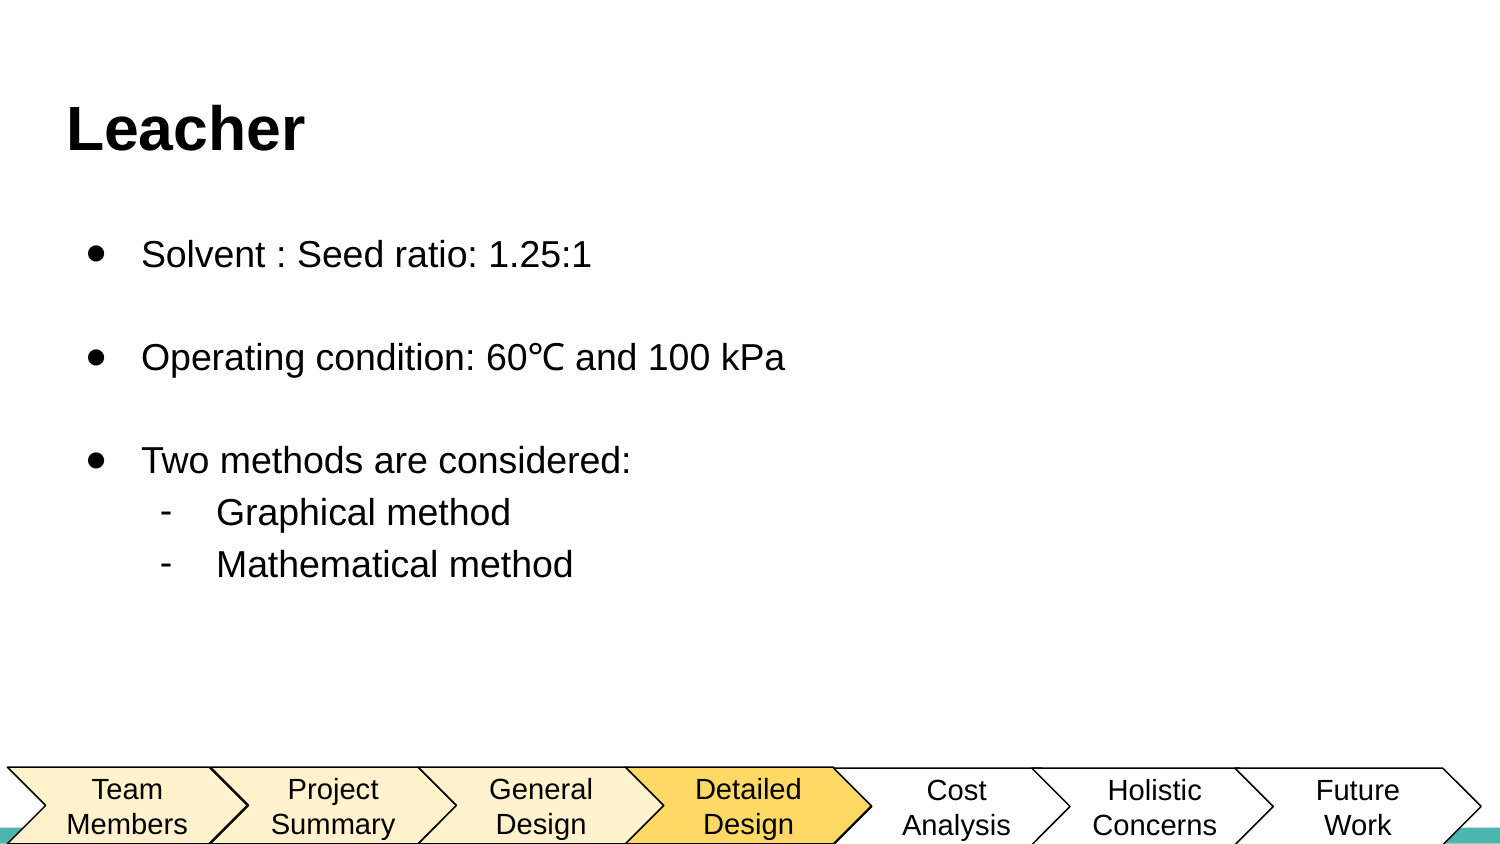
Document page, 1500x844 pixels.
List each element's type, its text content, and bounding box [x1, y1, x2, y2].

text_box Team Members [7, 767, 248, 844]
text_box Project Summary [210, 767, 455, 844]
title Leacher [51, 72, 1449, 189]
list Solvent : Seed ratio: 1.25:1 Operating condition: 60℃ and 100 kPa Two methods are considered: Graphical method Mathematical method [51, 207, 1449, 750]
text_box Holistic Concerns [1031, 768, 1272, 844]
text_box General Design [418, 767, 663, 844]
text_box Future Work [1235, 768, 1482, 844]
text_box Cost Analysis [833, 768, 1069, 844]
text_box Detailed Design [625, 767, 871, 844]
